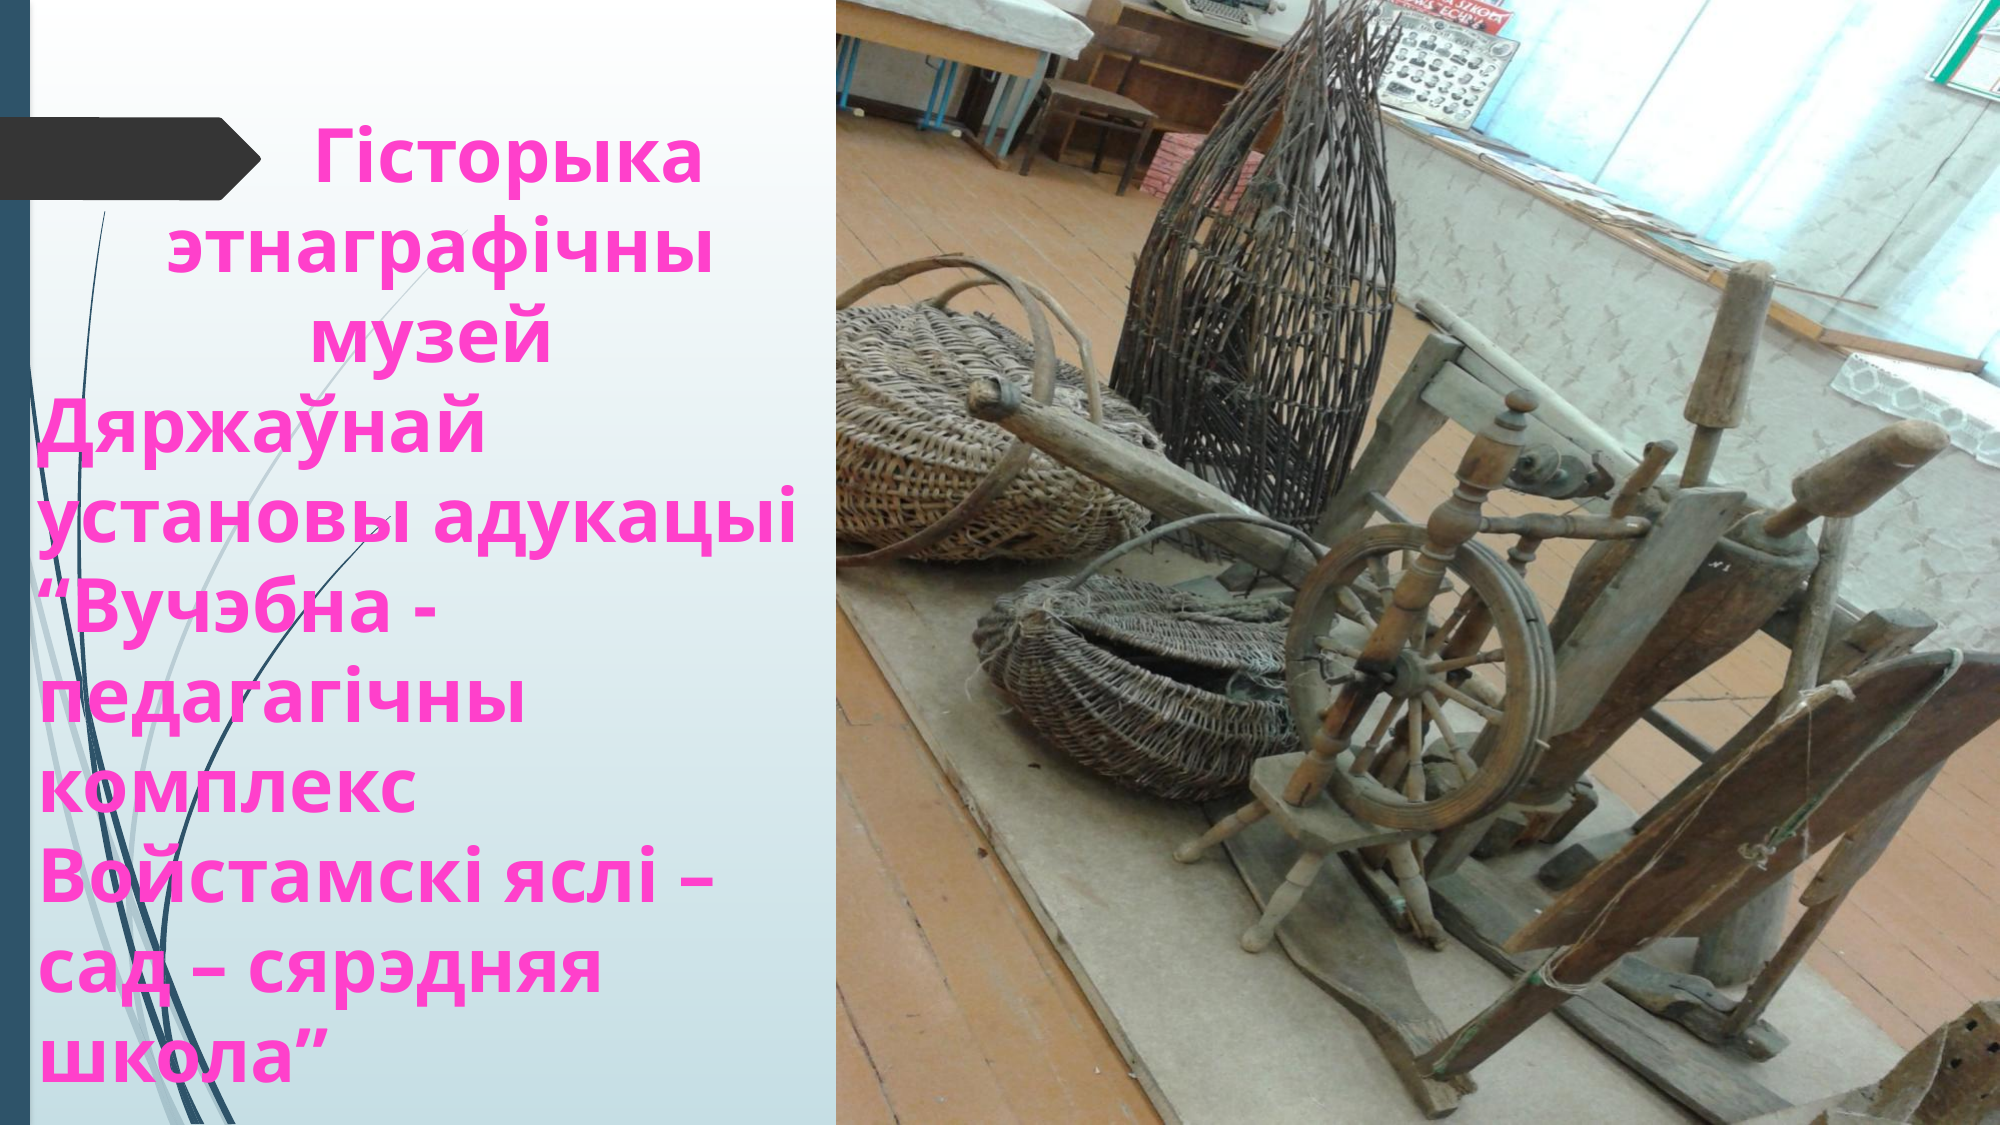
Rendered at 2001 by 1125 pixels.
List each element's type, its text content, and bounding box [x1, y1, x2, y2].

text_box Гісторыка этнаграфічны музей Дяржаўнай установы адукацыі “Вучэбна -педагагічны комплекс Войстамскі яслі – сад – сярэдняя школа” [23, 0, 836, 1105]
picture [836, 0, 2000, 1125]
